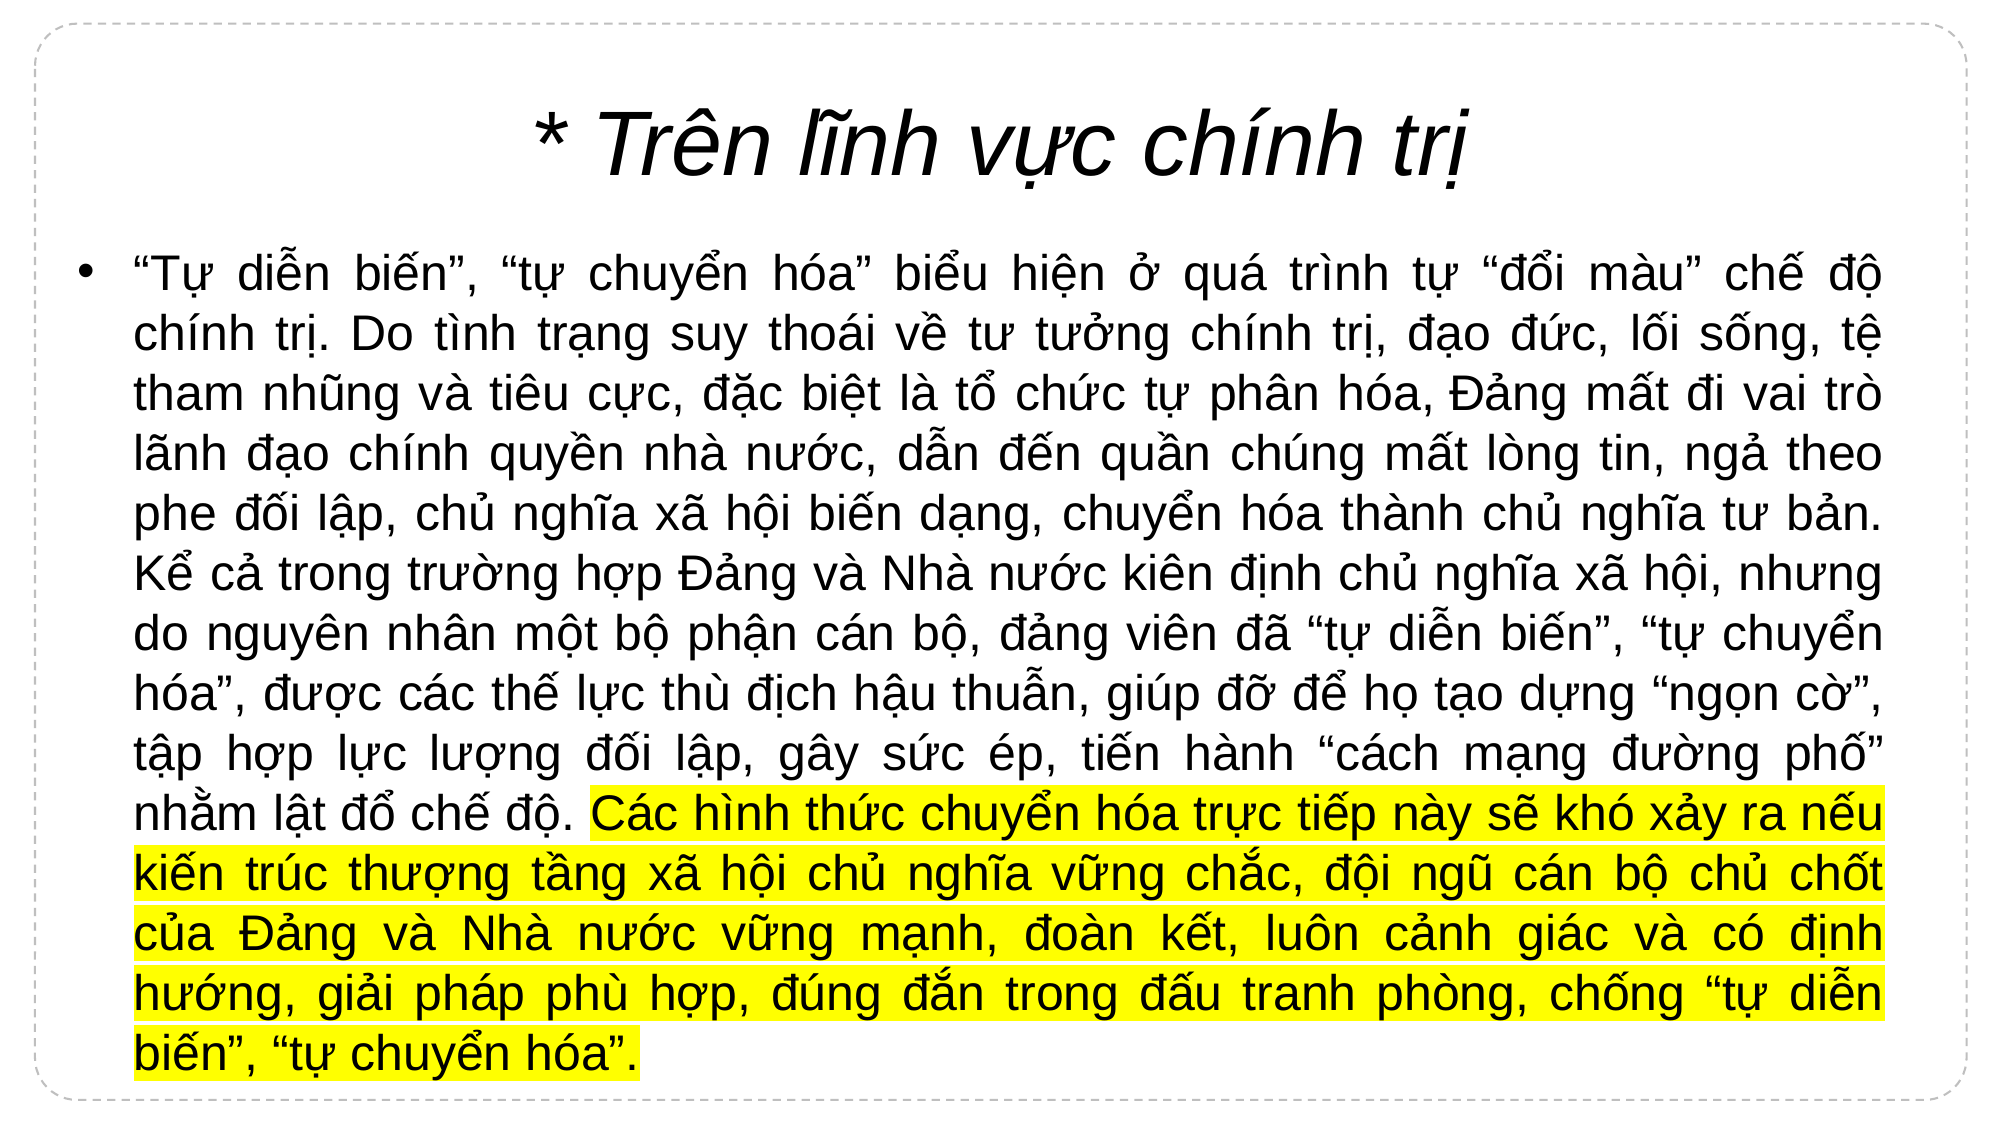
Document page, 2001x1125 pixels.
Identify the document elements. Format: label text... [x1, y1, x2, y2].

list “Tự diễn biến”, “tự chuyển hóa” biểu hiện ở quá trình tự “đổi màu” chế độ chính trị. Do tình trạng suy thoái về tư tưởng chính trị, đạo đức, lối sống, tệ tham nhũng và tiêu cực, đặc biệt là tổ chức tự phân hóa, Đảng mất đi vai trò lãnh đạo chính quyền nhà nước, dẫn đến quần chúng mất lòng tin, ngả theo phe đối lập, chủ nghĩa xã hội biến dạng, chuyển hóa thành chủ nghĩa tư bản. Kể cả trong trường hợp Đảng và Nhà nước kiên định chủ nghĩa xã hội, nhưng do nguyên nhân một bộ phận cán bộ, đảng viên đã “tự diễn biến”, “tự chuyển hóa”, được các thế lực thù địch hậu thuẫn, giúp đỡ để họ tạo dựng “ngọn cờ”, tập hợp lực lượng đối lập, gây sức ép, tiến hành “cách mạng đường phố” nhằm lật đổ chế độ. Các hình thức chuyển hóa trực tiếp này sẽ khó xảy ra nếu kiến trúc thượng tầng xã hội chủ nghĩa vững chắc, đội ngũ cán bộ chủ chốt của Đảng và Nhà nước vững mạnh, đoàn kết, luôn cảnh giác và có định hướng, giải pháp phù hợp, đúng đắn trong đấu tranh phòng, chống “tự diễn biến”, “tự chuyển hóa”. [62, 232, 1901, 976]
title * Trên lĩnh vực chính trị [99, 44, 1901, 232]
